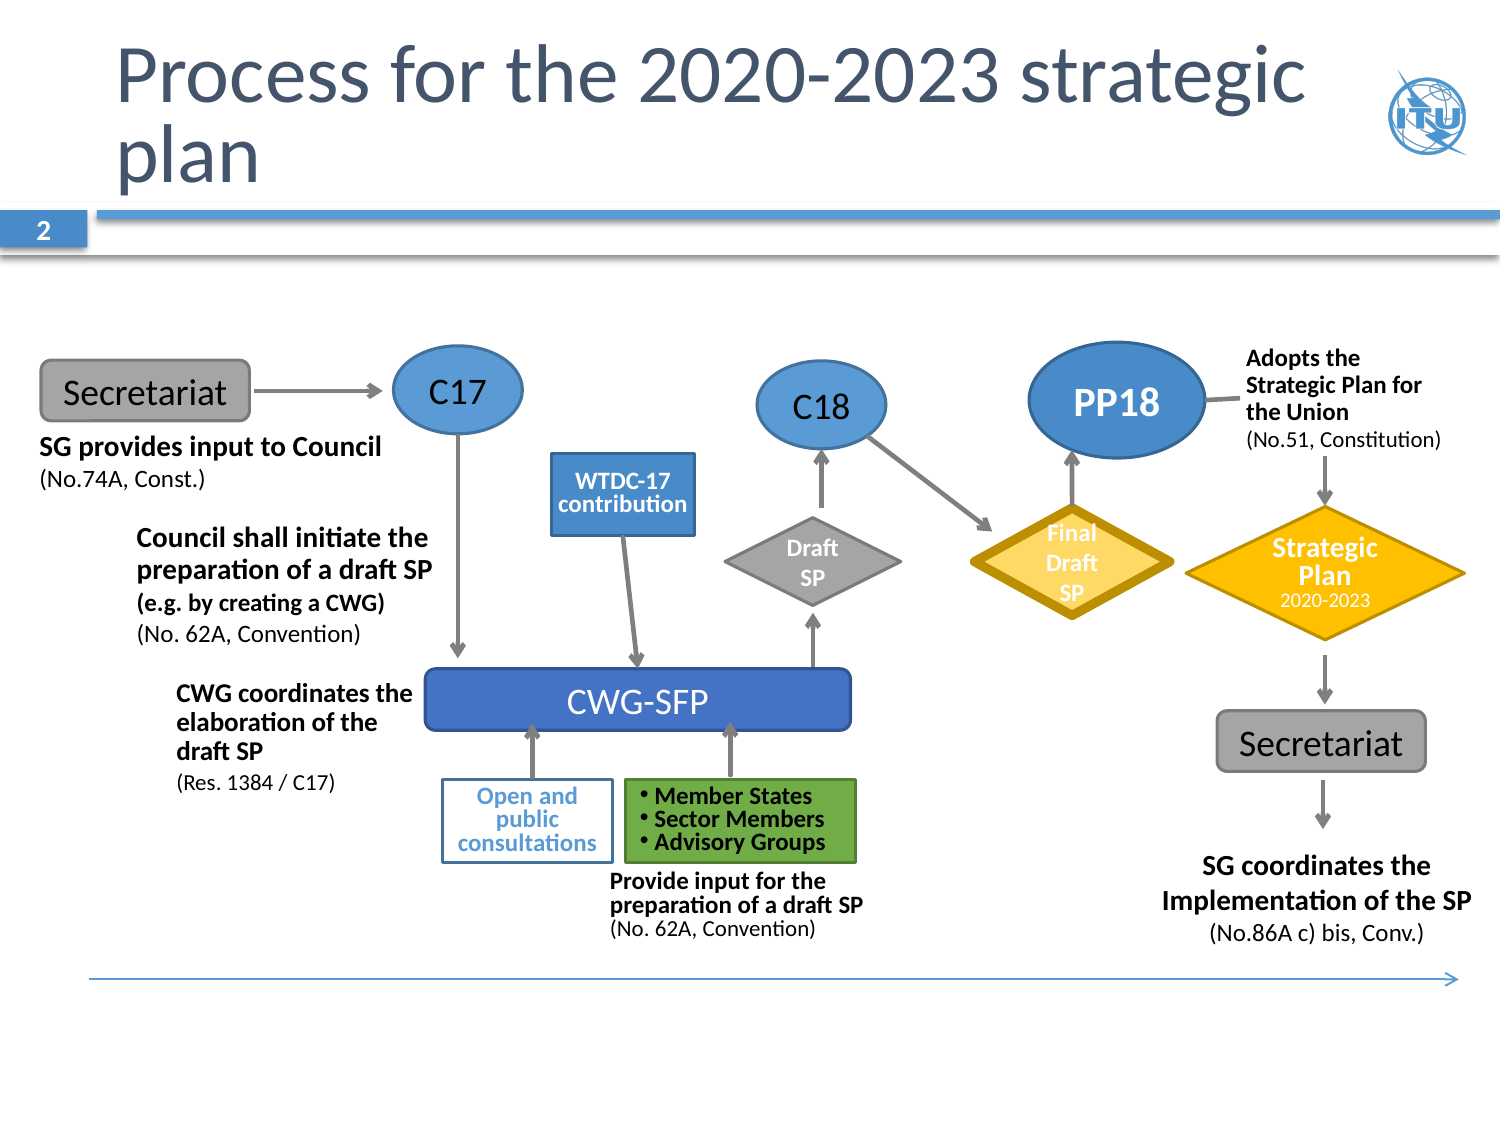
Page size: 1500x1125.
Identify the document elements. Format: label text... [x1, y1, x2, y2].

text_box CWG-SFP [426, 667, 853, 732]
text_box Secretariat [39, 358, 251, 423]
text_box Adopts the Strategic Plan for the Union (No.51, Constitution) [1240, 338, 1449, 459]
text_box Secretariat [1215, 709, 1427, 773]
picture [1387, 68, 1468, 156]
title Process for the 2020-2023 strategic plan [100, 37, 1365, 200]
text_box Open and public consultations [441, 778, 614, 864]
text_box Strategic Plan 2020-2023 [1184, 506, 1467, 642]
text_box C18 [755, 359, 888, 451]
text_box CWG coordinates the elaboration of the draft SP (Res. 1384 / C17) [161, 671, 511, 803]
text_box Council shall initiate the preparation of a draft SP (e.g. by creating a CWG) (No. 62A, Convention) [121, 515, 448, 655]
text_box SG provides input to Council (No.74A, Const.) [24, 420, 398, 500]
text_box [866, 435, 993, 532]
text_box Member States Sector Members Advisory Groups [624, 778, 857, 863]
slide_number 2 [0, 208, 88, 249]
text_box Provide input for the preparation of a draft SP (No. 62A, Convention) [595, 863, 886, 948]
text_box PP18 [1027, 340, 1207, 460]
text_box WTDC-17 contribution [550, 452, 696, 537]
text_box SG coordinates the Implementation of the SP (No.86A c) bis, Conv.) [1157, 838, 1477, 954]
text_box C17 [391, 344, 524, 436]
text_box Final Draft SP [972, 508, 1172, 617]
text_box Draft SP [723, 516, 903, 607]
